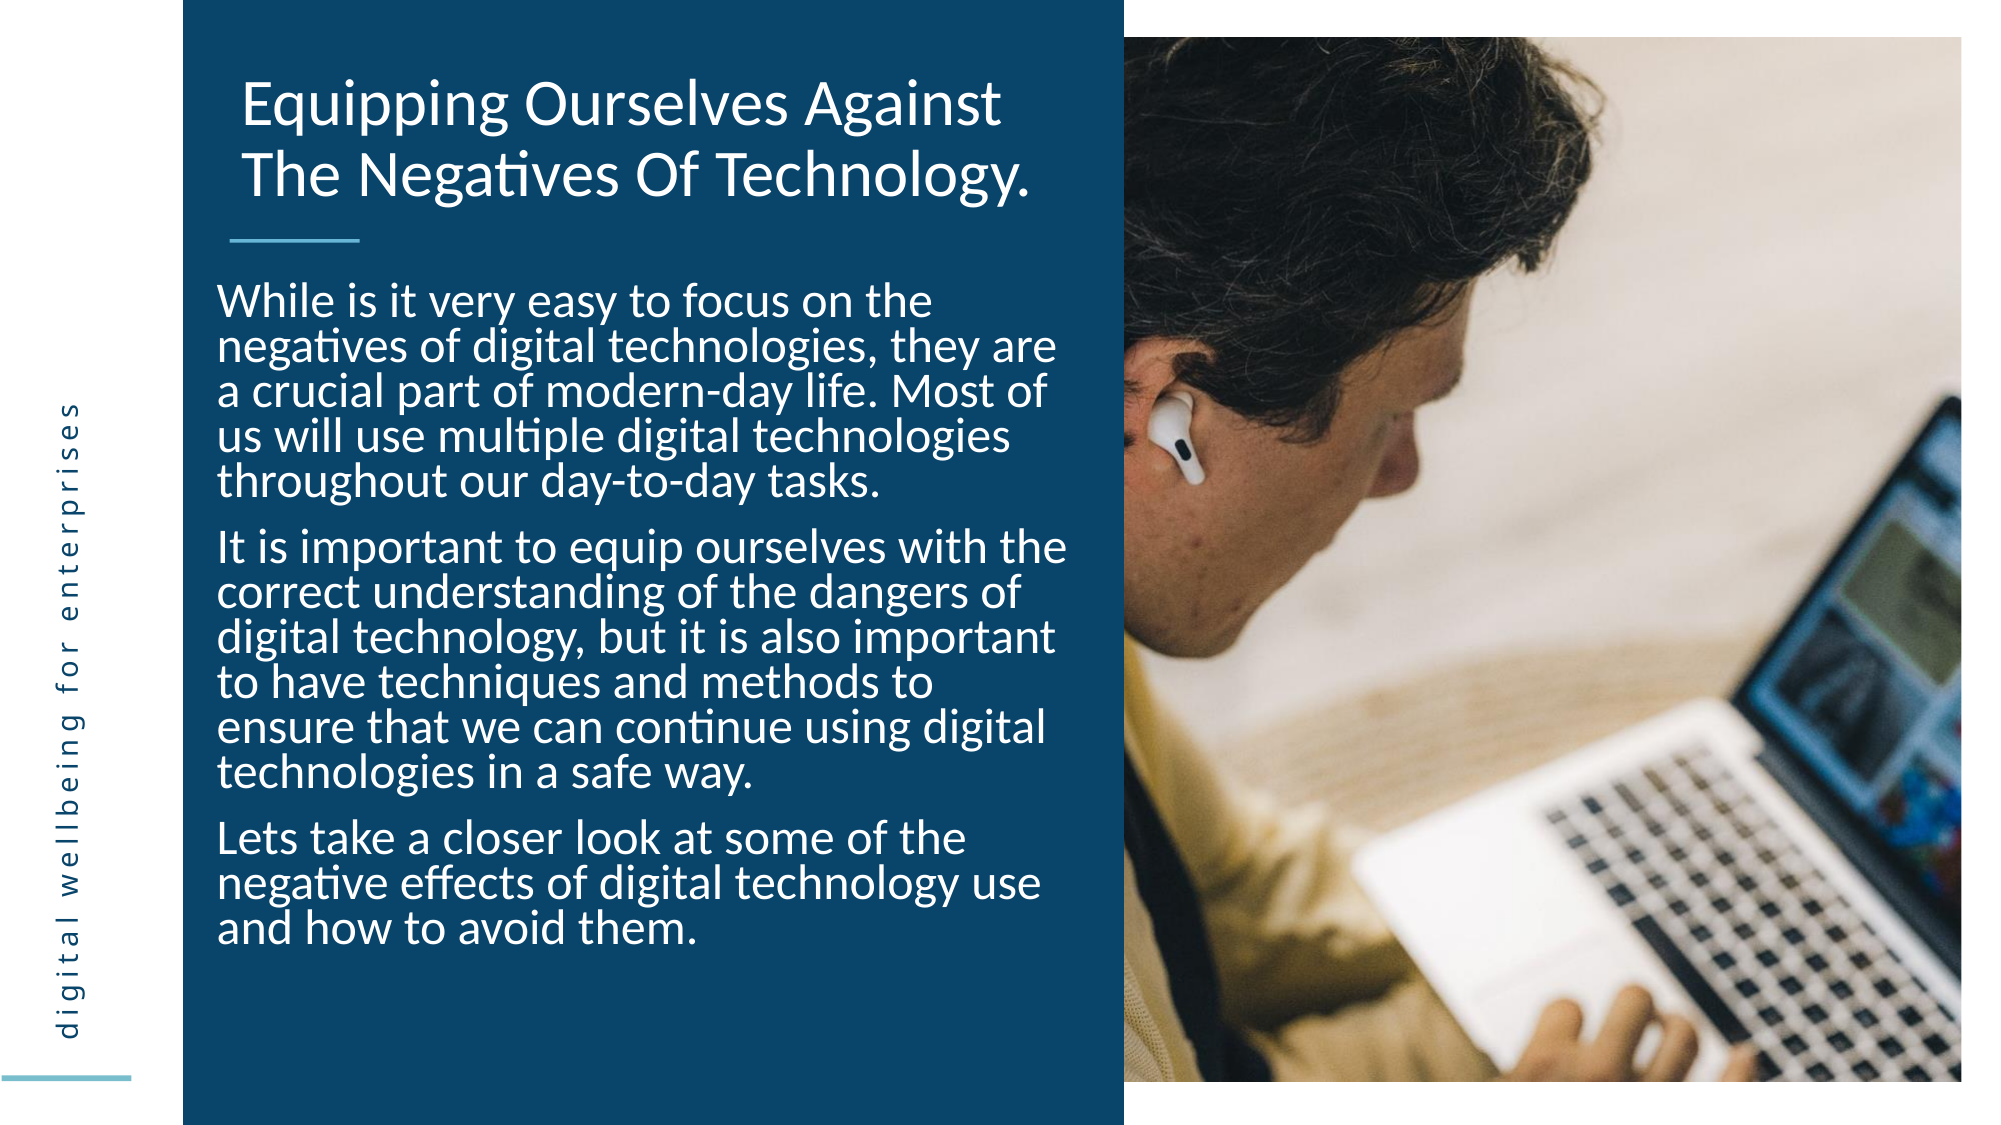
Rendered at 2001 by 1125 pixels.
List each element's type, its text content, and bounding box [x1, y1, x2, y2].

picture [1124, 37, 1962, 1082]
list While is it very easy to focus on the negatives of digital technologies, they are a crucial part of modern-day life. Most of us will use multiple digital technologies throughout our day-to-day tasks. It is important to equip ourselves with the correct understanding of the dangers of digital technology, but it is also important to have techniques and methods to ensure that we can continue using digital technologies in a safe way. Lets take a closer look at some of the negative effects of digital technology use and how to avoid them. [164, 274, 1095, 1067]
list Equipping Ourselves Against The Negatives Of Technology. [226, 60, 1095, 208]
